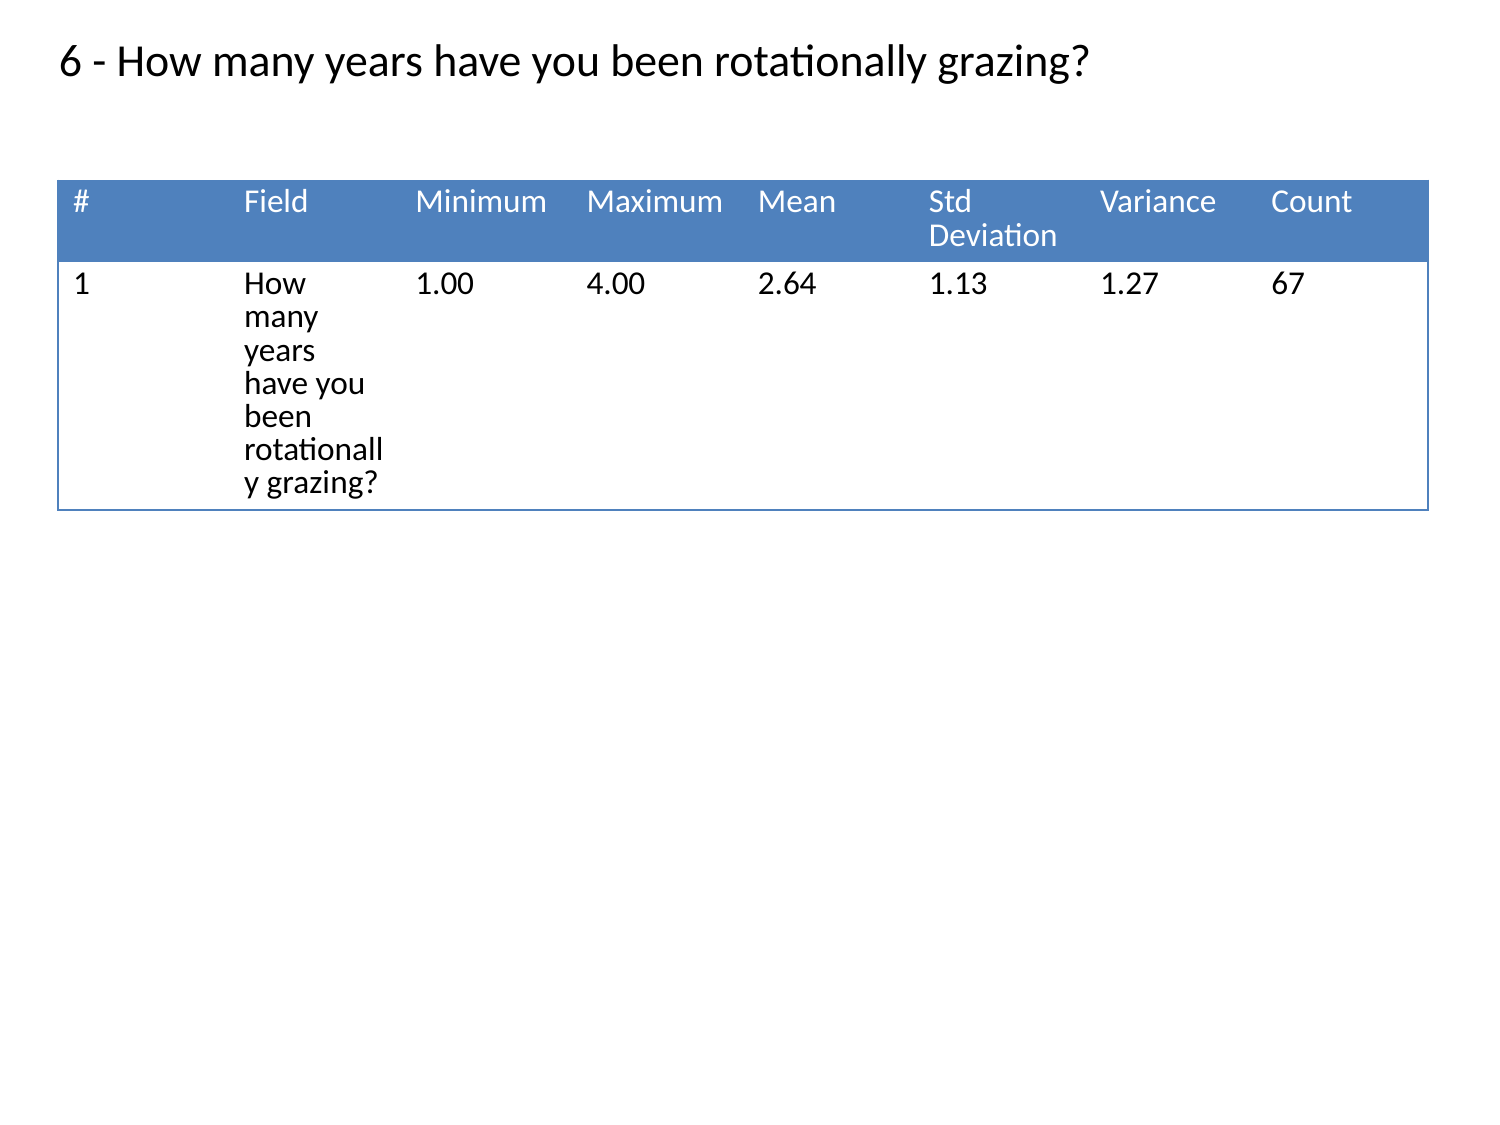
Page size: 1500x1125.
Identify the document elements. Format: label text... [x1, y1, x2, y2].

table_header Std Deviation [914, 181, 1085, 262]
table_cell 1 [59, 262, 229, 509]
table_cell 1.13 [914, 262, 1085, 509]
table_cell 4.00 [572, 262, 743, 509]
table_header Field [229, 181, 400, 262]
table_cell 2.64 [743, 262, 914, 509]
table_cell 1.00 [400, 262, 572, 509]
table_cell 1.27 [1085, 262, 1256, 509]
table_header Mean [743, 181, 914, 262]
table_header Count [1256, 181, 1427, 262]
table_header Variance [1085, 181, 1256, 262]
table_header Maximum [572, 181, 743, 262]
text_box 6 - How many years have you been rotationally grazing? [44, 22, 1395, 84]
table_cell 67 [1256, 262, 1427, 509]
table_header Minimum [400, 181, 572, 262]
table_cell How many years have you been rotationally grazing? [229, 262, 400, 509]
table_header # [59, 181, 229, 262]
